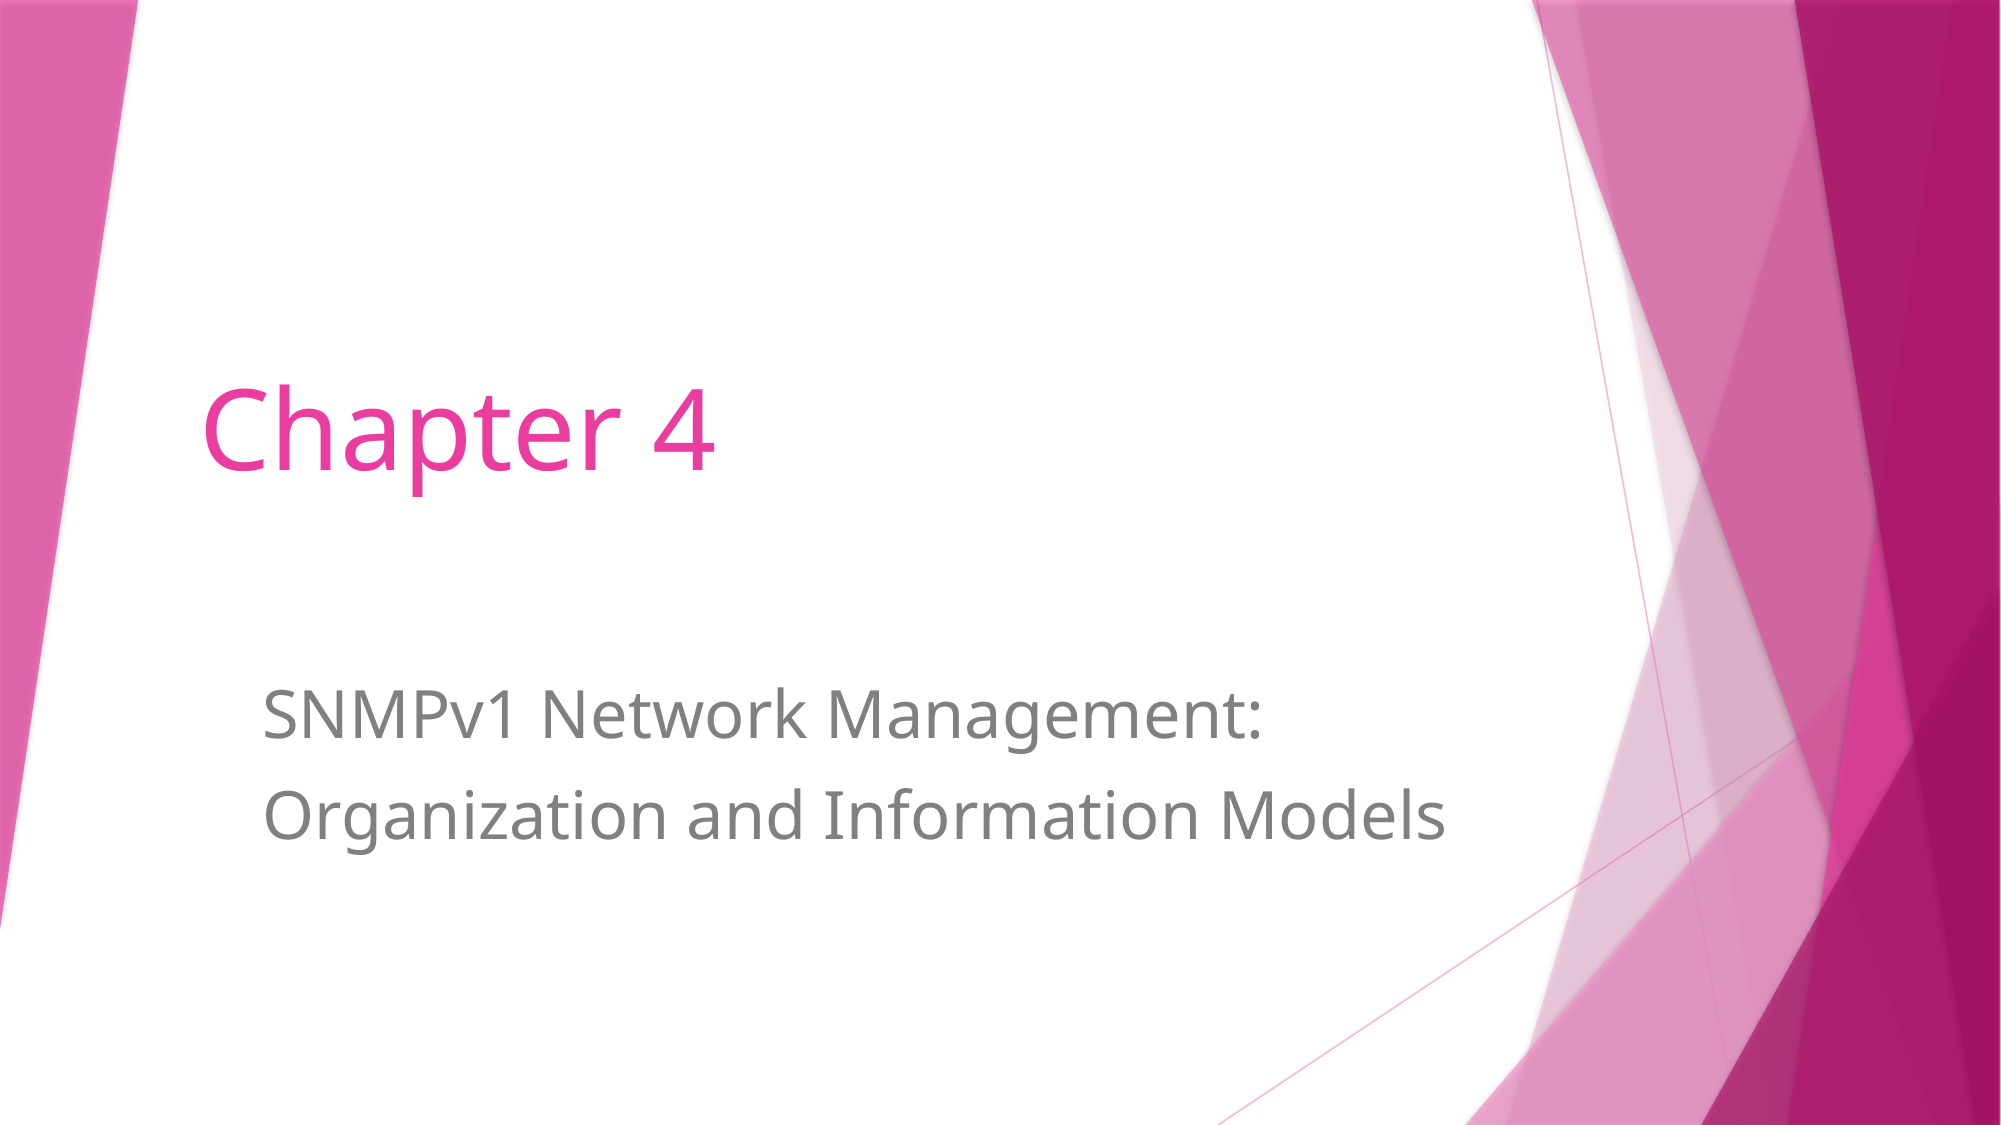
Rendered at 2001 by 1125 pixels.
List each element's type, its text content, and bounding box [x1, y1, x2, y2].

title Chapter 4 [184, 195, 1633, 636]
subtitle SNMPv1 Network Management: Organization and Information Models [247, 664, 1522, 845]
